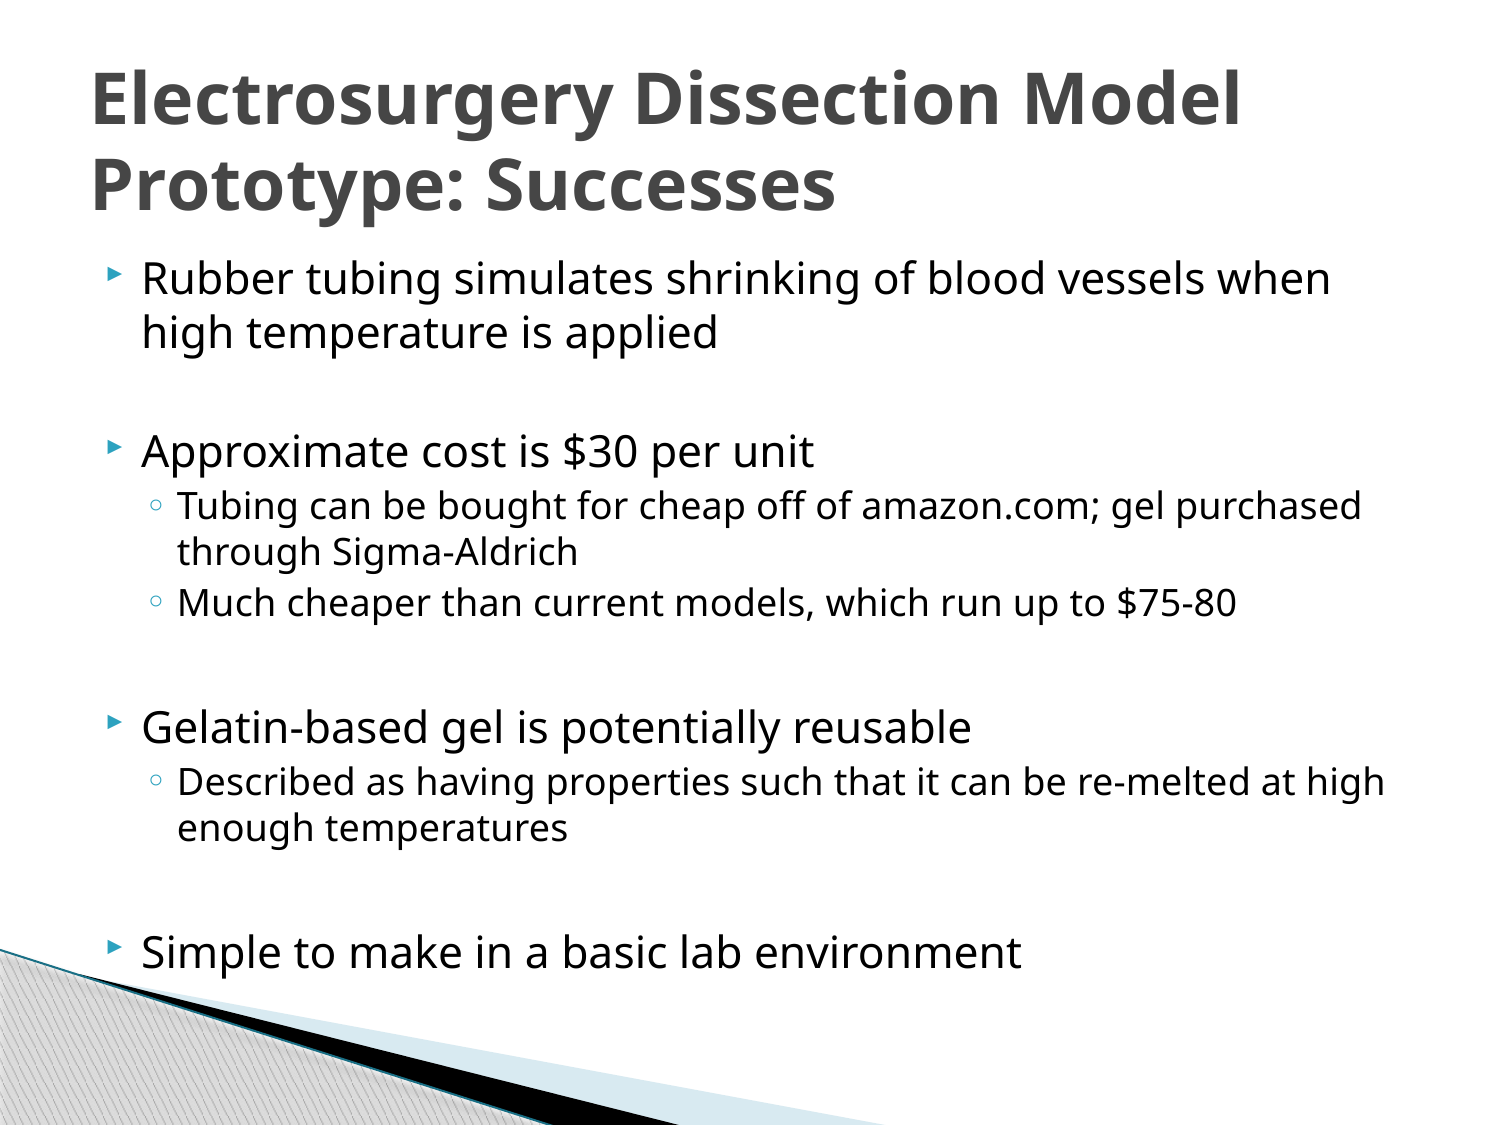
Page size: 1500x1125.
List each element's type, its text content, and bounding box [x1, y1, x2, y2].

title Electrosurgery Dissection Model Prototype: Successes [75, 45, 1425, 233]
list Rubber tubing simulates shrinking of blood vessels when high temperature is applied Approximate cost is $30 per unit Tubing can be bought for cheap off of amazon.com; gel purchased through Sigma-Aldrich Much cheaper than current models, which run up to $75-80 Gelatin-based gel is potentially reusable Described as having properties such that it can be re-melted at high enough temperatures Simple to make in a basic lab environment [75, 243, 1425, 986]
